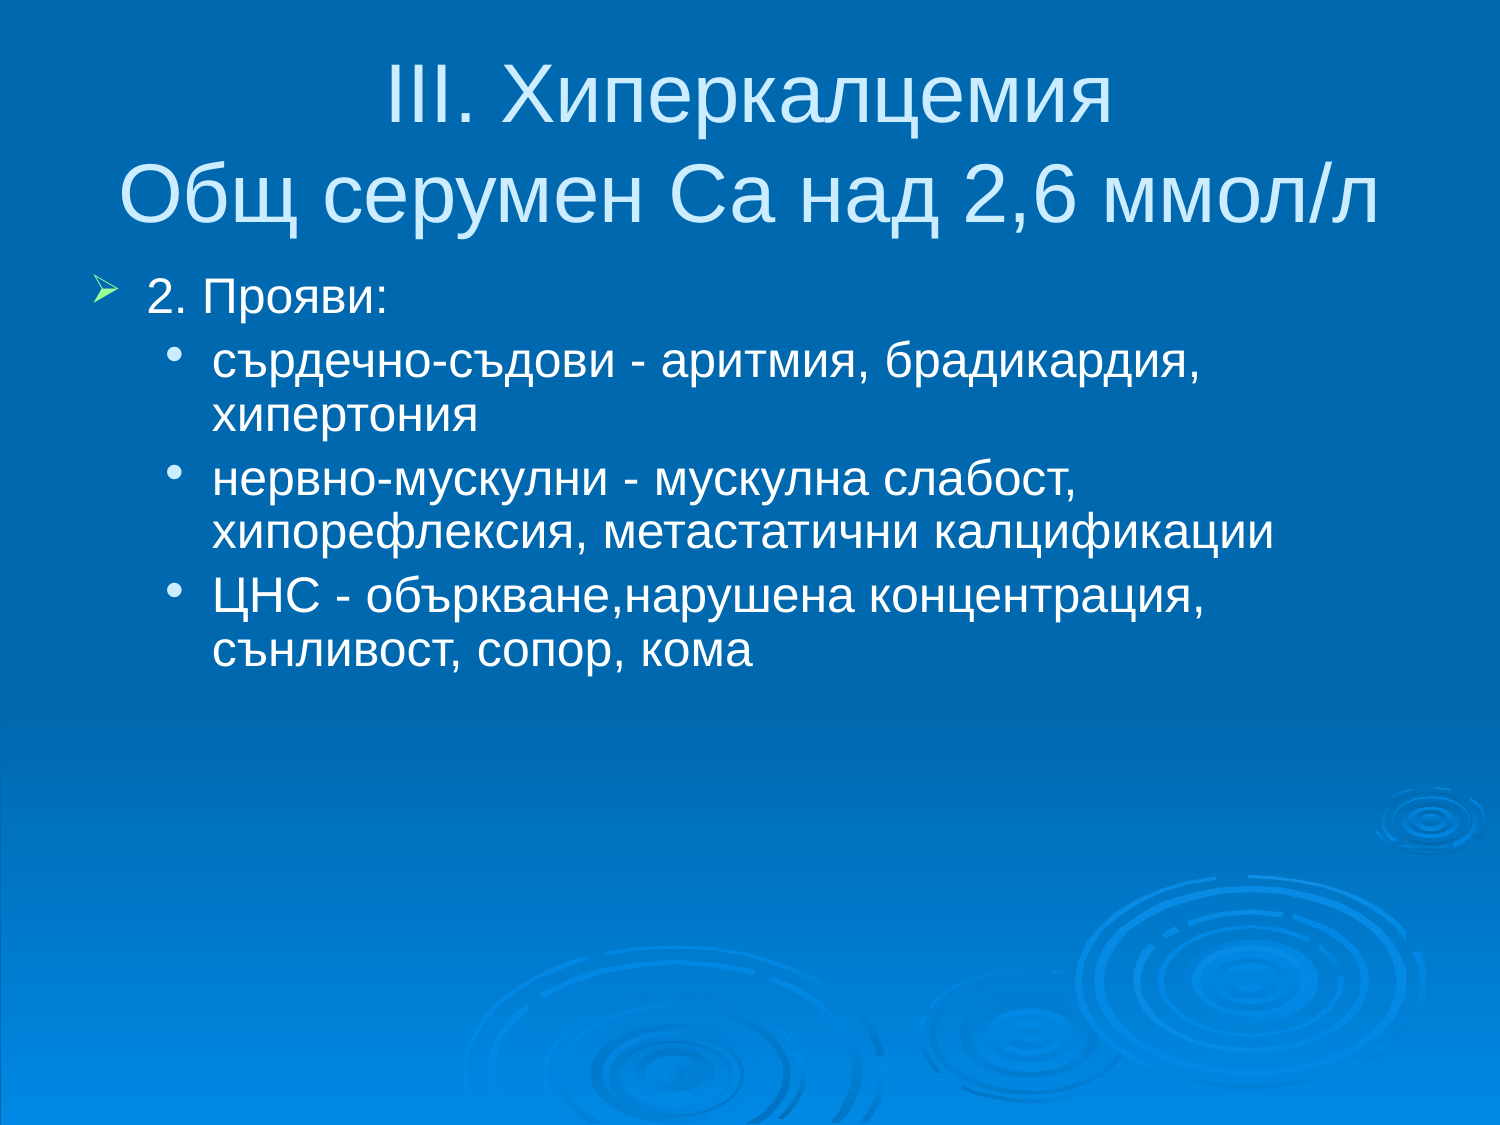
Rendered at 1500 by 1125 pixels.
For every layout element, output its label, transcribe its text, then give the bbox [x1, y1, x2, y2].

title ІІІ. Хиперкалцемия Общ серумен Са над 2,6 ммол/л [74, 45, 1426, 233]
list 2. Прояви: сърдечно-съдови - аритмия, брадикардия, хипертония нервно-мускулни - мускулна слабост, хипорефлексия, метастатични калцификации ЦНС - объркване,нарушена концентрация, сънливост, сопор, кома [74, 262, 1426, 1006]
